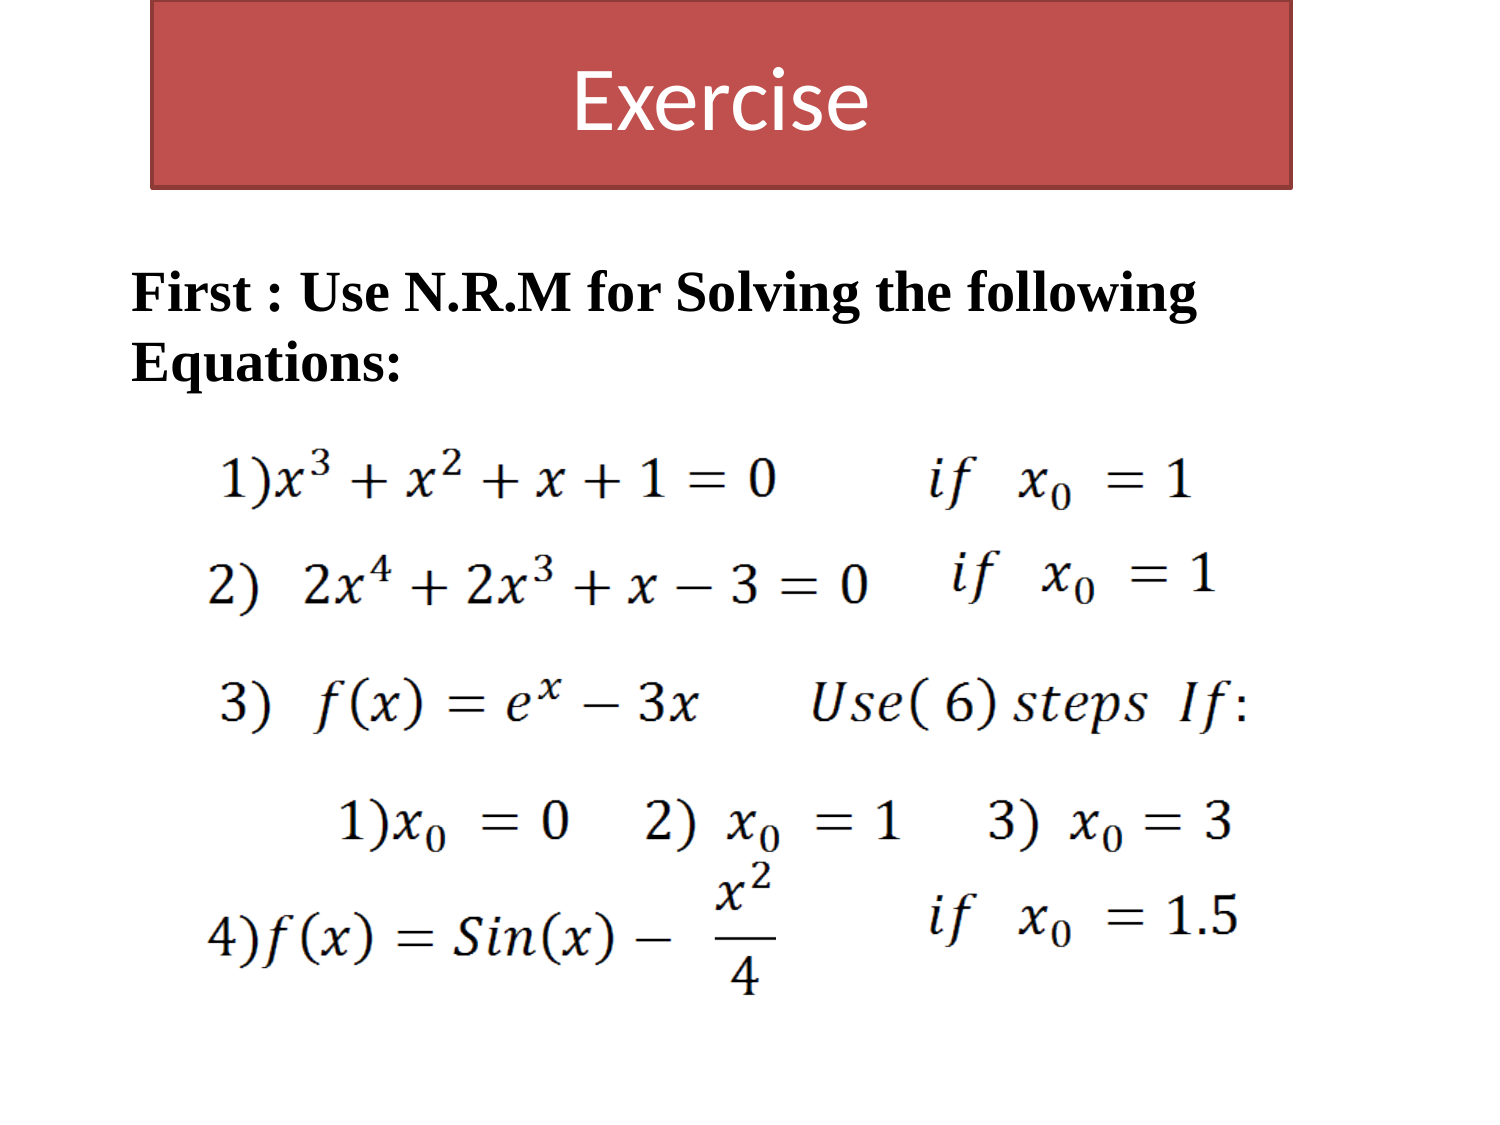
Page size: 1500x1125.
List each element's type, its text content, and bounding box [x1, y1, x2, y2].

title Exercise [150, 107, 1293, 190]
picture [218, 444, 778, 525]
picture [950, 538, 1247, 618]
title Exercise [150, 75, 1293, 106]
picture [985, 786, 1234, 866]
picture [926, 881, 1267, 960]
picture [206, 550, 870, 631]
picture [926, 444, 1223, 523]
picture [808, 668, 1250, 748]
picture [218, 668, 702, 748]
picture [206, 786, 918, 1008]
text_box [0, 1, 1500, 75]
text_box First : Use N.R.M for Solving the following Equations: [117, 246, 1442, 1121]
